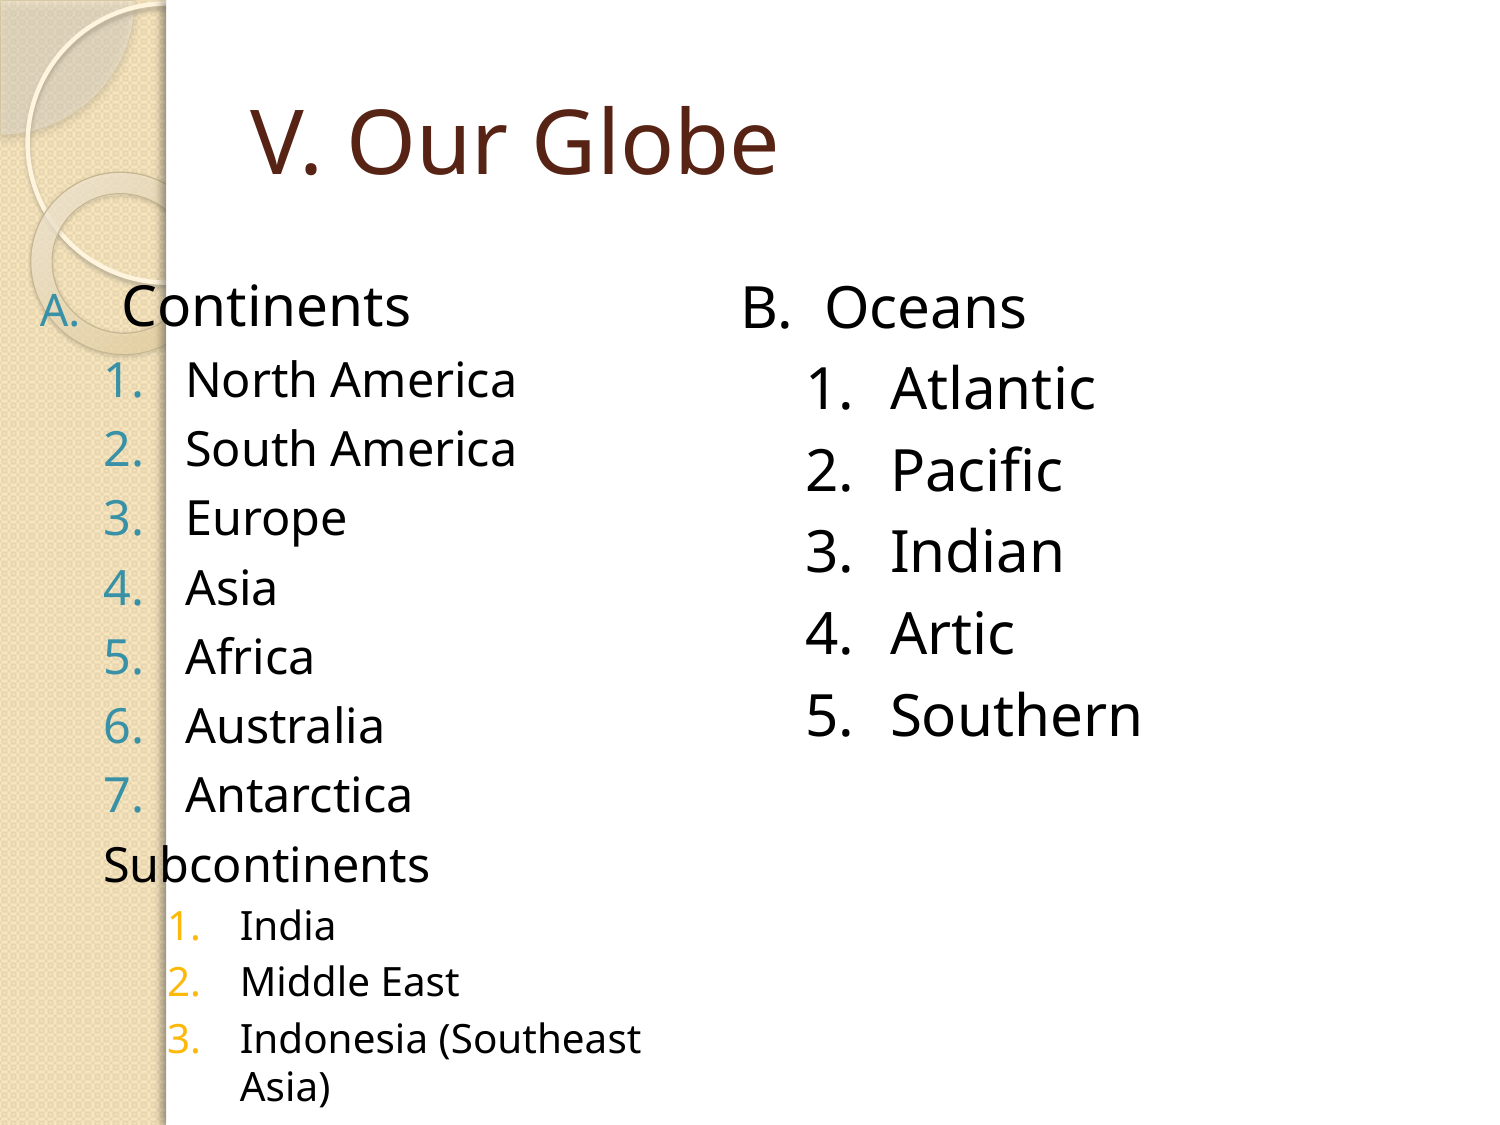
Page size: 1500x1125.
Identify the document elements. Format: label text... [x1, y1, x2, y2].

title V. Our Globe [235, 45, 1466, 233]
list Continents North America South America Europe Asia Africa Australia Antarctica Subcontinents India Middle East Indonesia (Southeast Asia) [24, 262, 724, 1125]
text_box Oceans Atlantic Pacific Indian Artic Southern [724, 262, 1400, 1125]
text_box [99, 877, 550, 1041]
